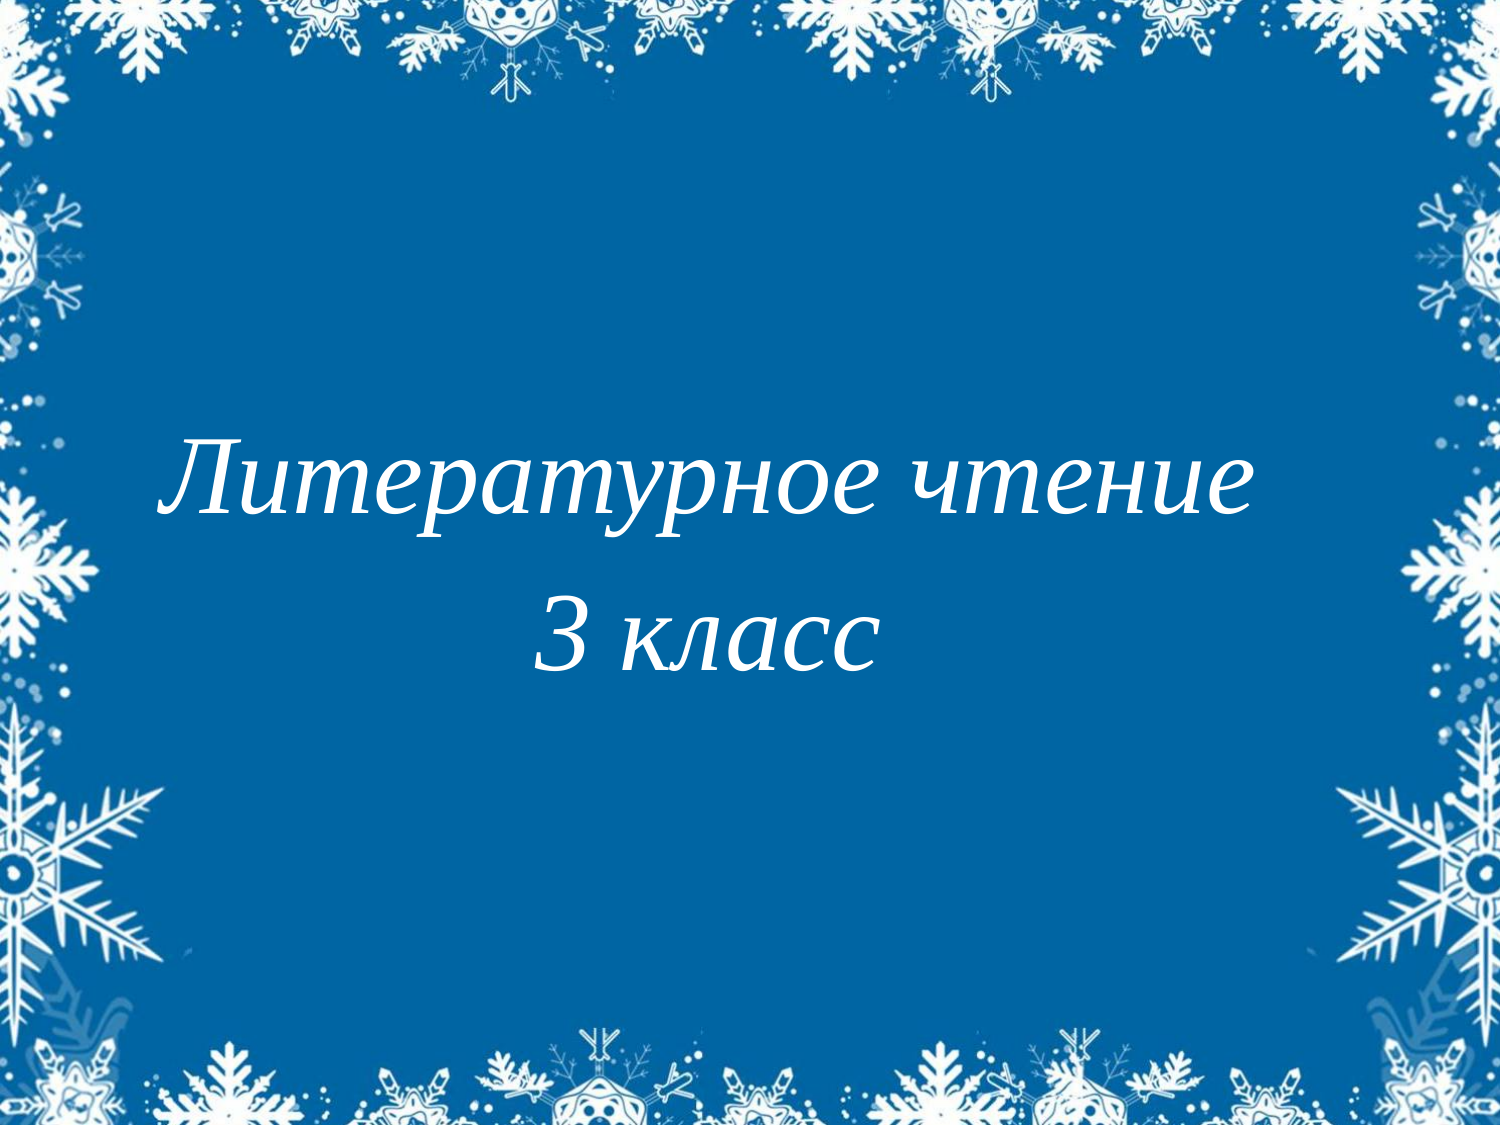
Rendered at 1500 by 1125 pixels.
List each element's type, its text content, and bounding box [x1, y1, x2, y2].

title [112, 30, 1388, 386]
subtitle Литературное чтение 3 класс [112, 78, 1306, 1059]
picture [0, 0, 1500, 1125]
